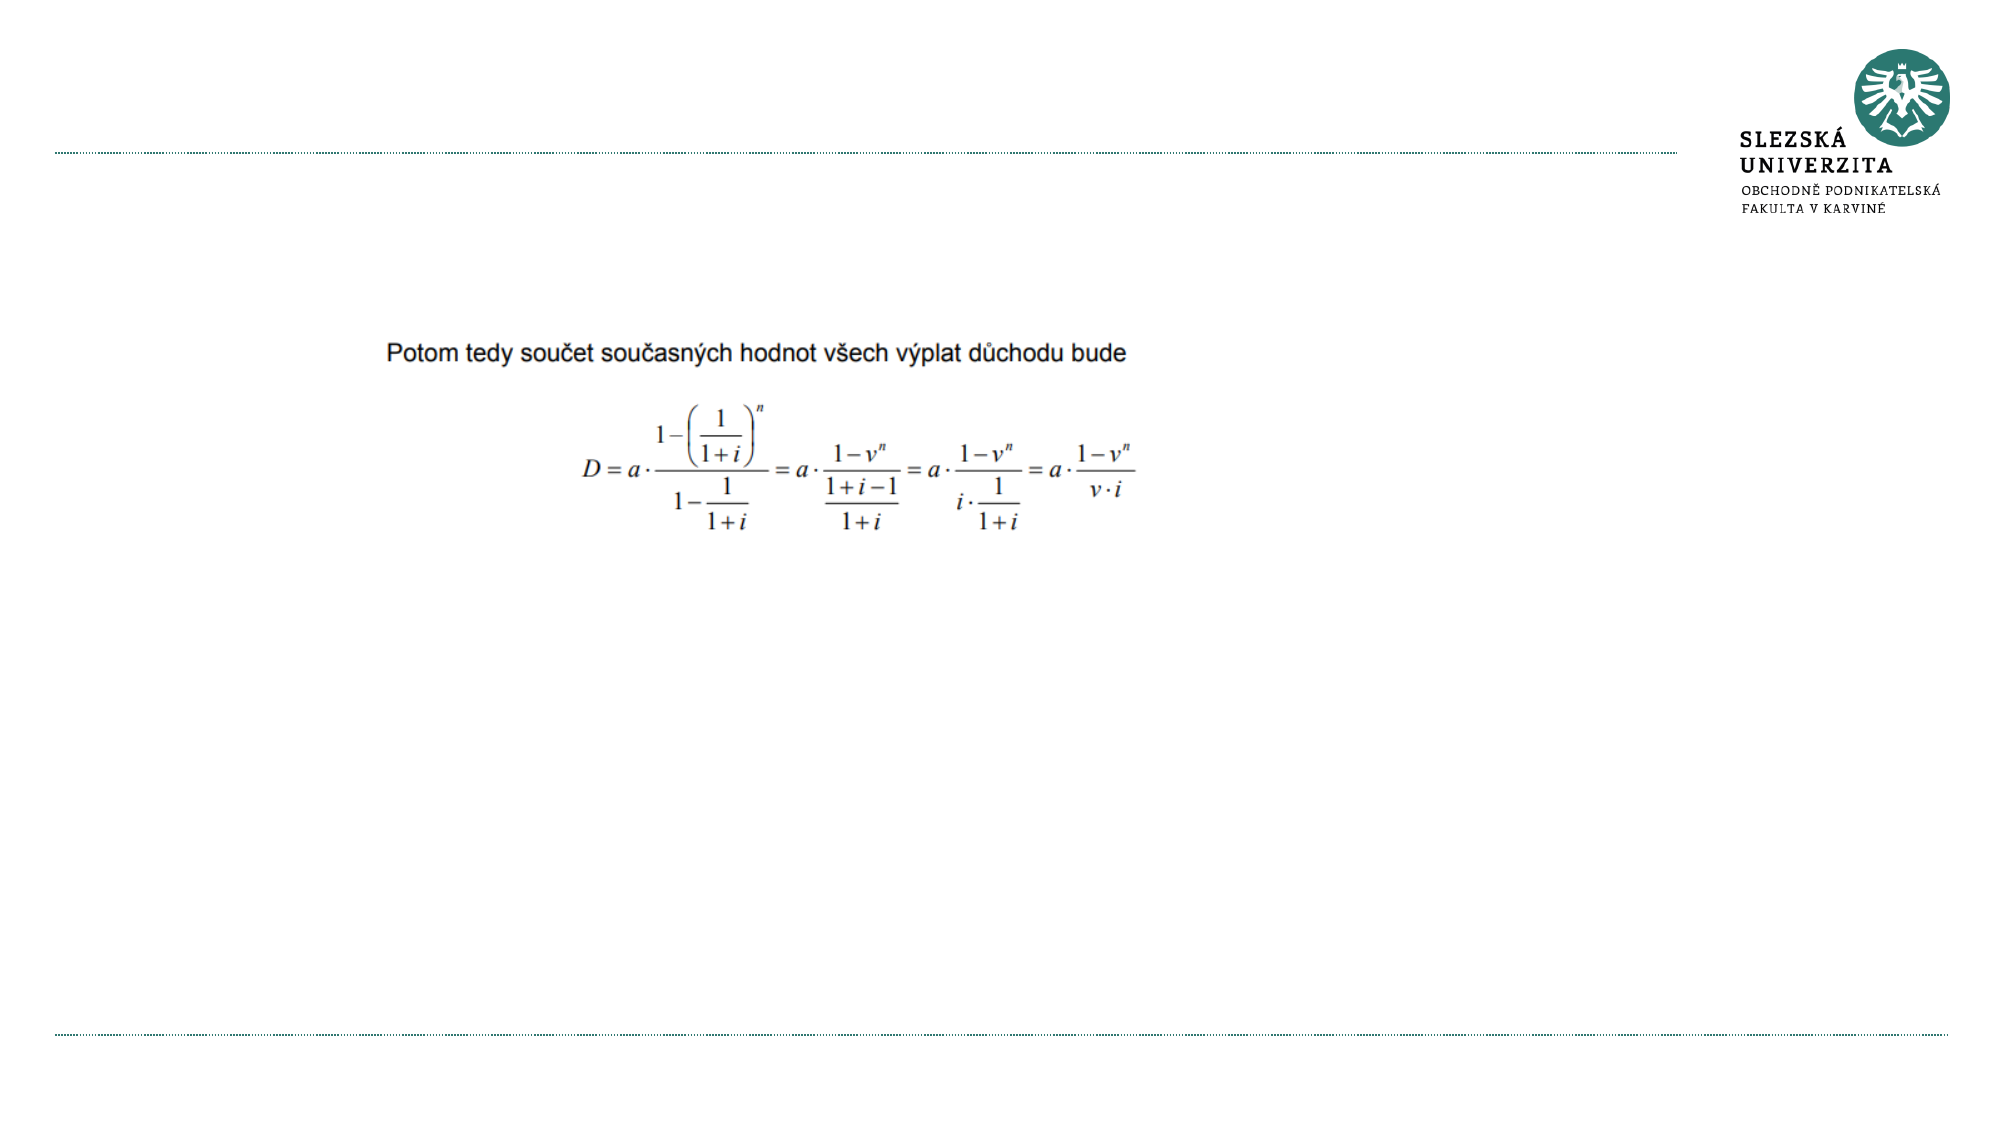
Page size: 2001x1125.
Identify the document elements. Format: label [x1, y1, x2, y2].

picture [1740, 49, 1950, 213]
picture [364, 320, 1155, 542]
